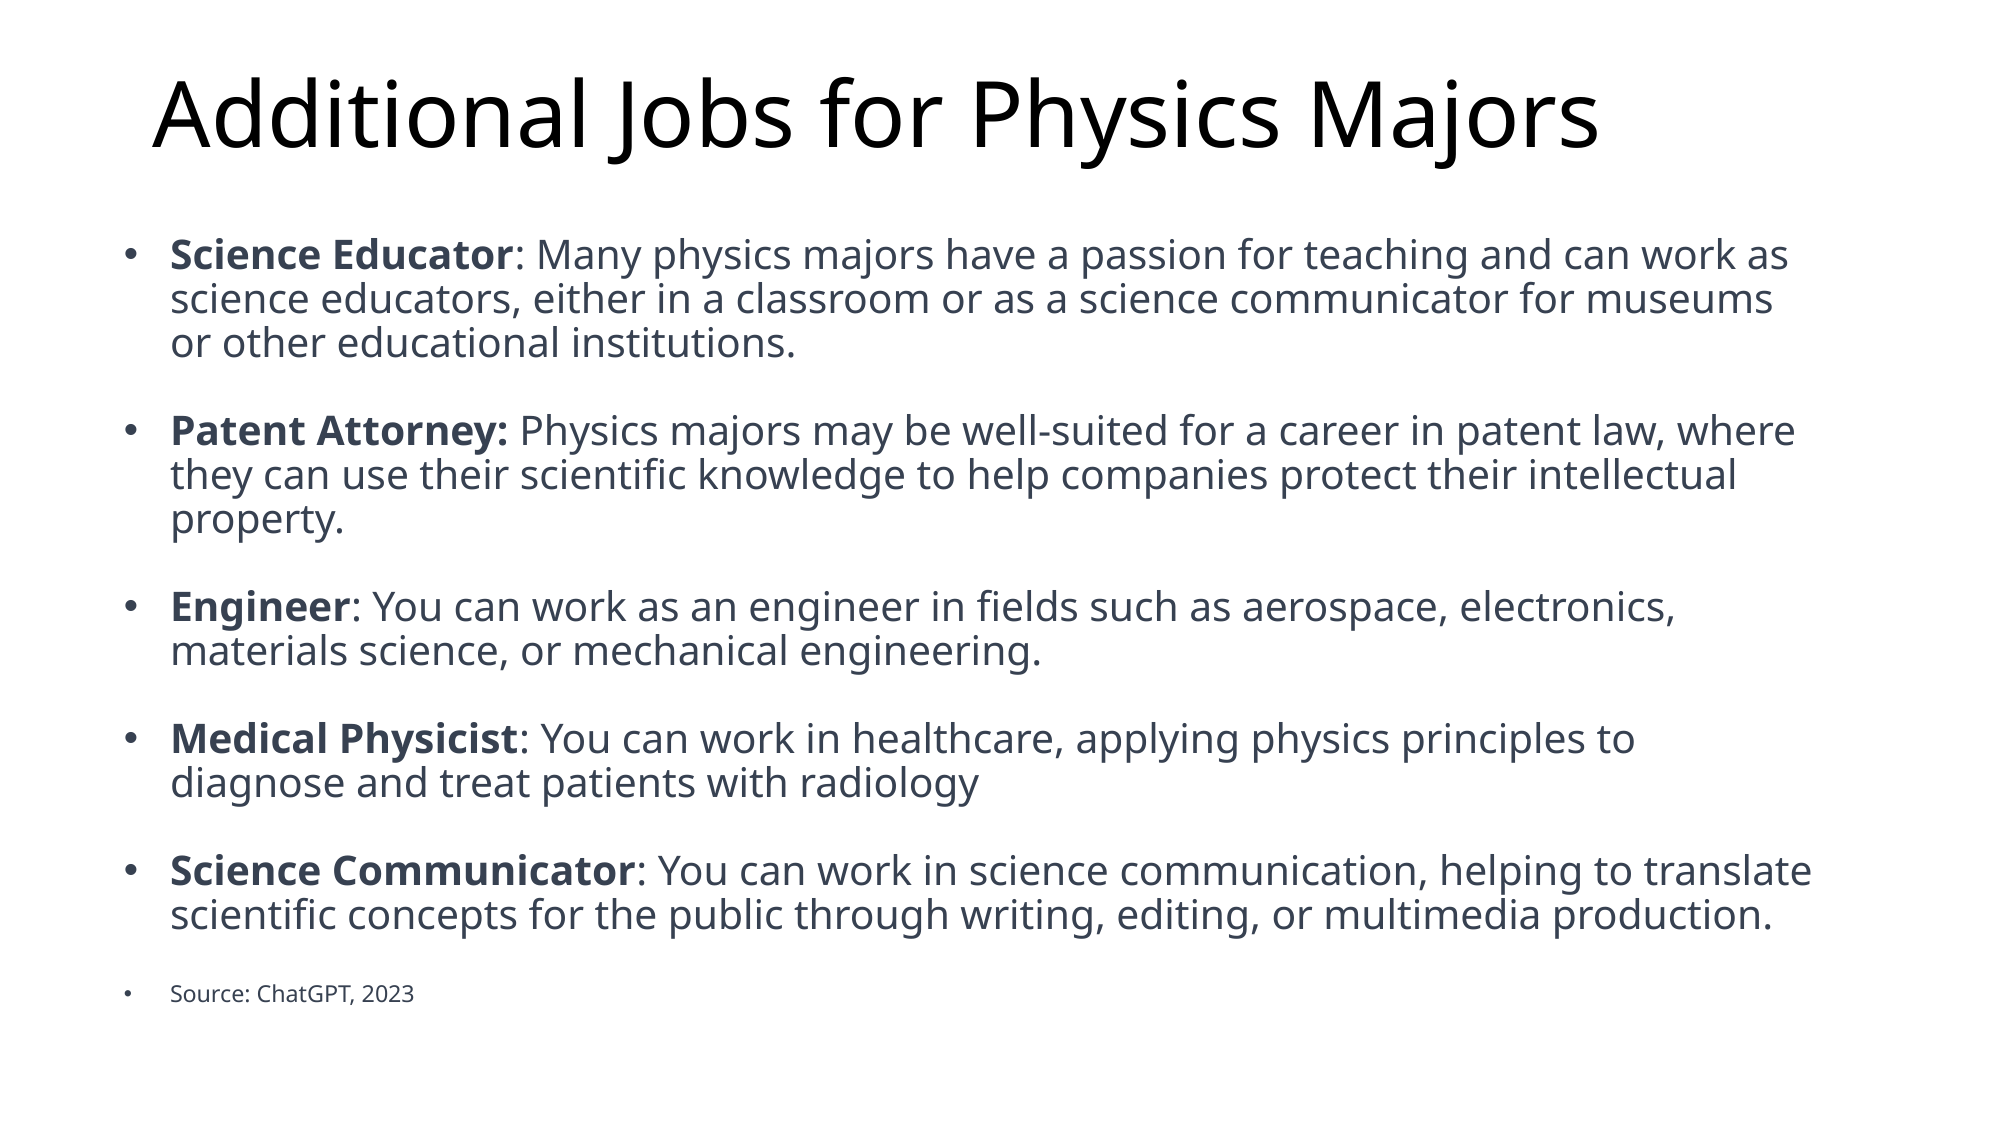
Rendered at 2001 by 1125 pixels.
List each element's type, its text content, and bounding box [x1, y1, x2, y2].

title Additional Jobs for Physics Majors [137, 59, 1863, 175]
list Science Educator: Many physics majors have a passion for teaching and can work as science educators, either in a classroom or as a science communicator for museums or other educational institutions. Patent Attorney: Physics majors may be well-suited for a career in patent law, where they can use their scientific knowledge to help companies protect their intellectual property. Engineer: You can work as an engineer in fields such as aerospace, electronics, materials science, or mechanical engineering. Medical Physicist: You can work in healthcare, applying physics principles to diagnose and treat patients with radiology Science Communicator: You can work in science communication, helping to translate scientific concepts for the public through writing, editing, or multimedia production. Source: ChatGPT, 2023 [108, 226, 1834, 1066]
